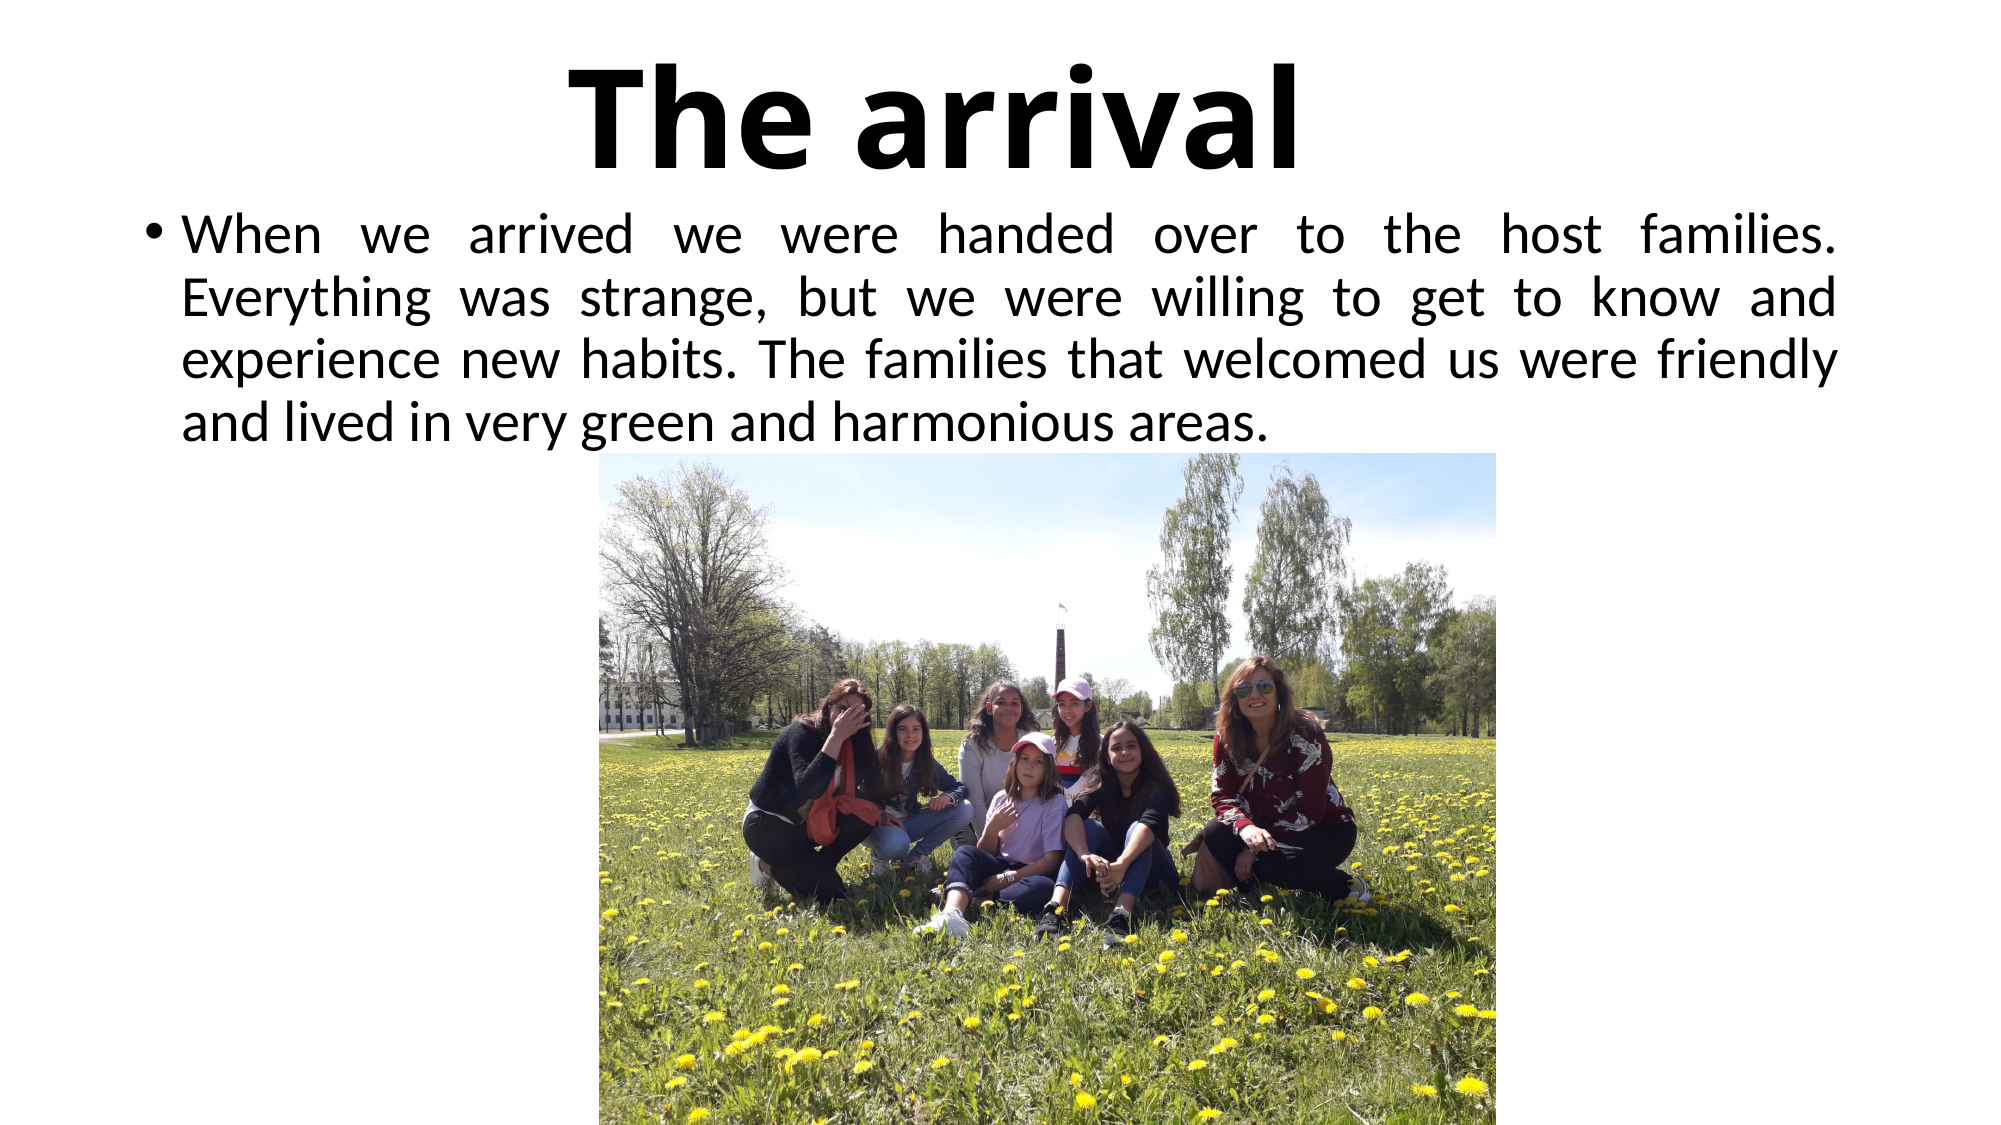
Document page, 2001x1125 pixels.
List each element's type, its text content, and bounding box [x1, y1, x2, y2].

title The arrival [550, 15, 2000, 233]
list When we arrived we were handed over to the host families. Everything was strange, but we were willing to get to know and experience new habits. The families that welcomed us were friendly and lived in very green and harmonious areas. [129, 195, 1855, 910]
picture [599, 453, 1496, 1125]
